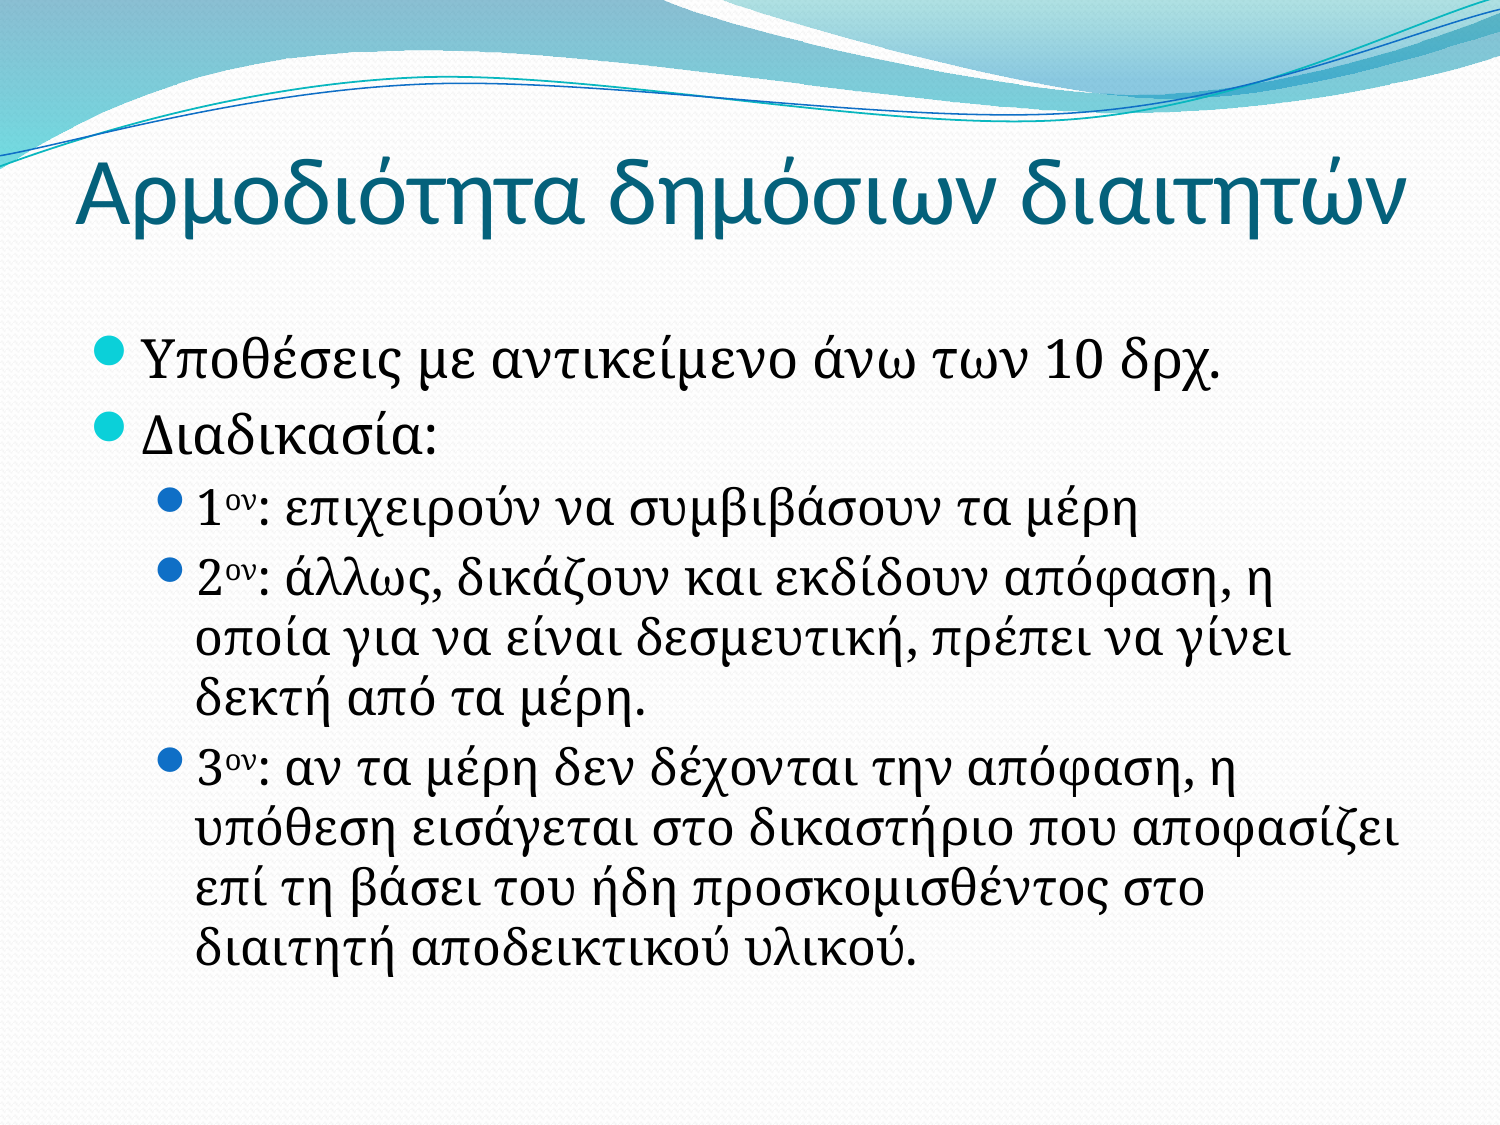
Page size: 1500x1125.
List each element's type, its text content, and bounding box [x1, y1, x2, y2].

title Αρμοδιότητα δημόσιων διαιτητών [75, 115, 1425, 244]
list Υποθέσεις με αντικείμενο άνω των 10 δρχ. Διαδικασία: 1ον: επιχειρούν να συμβιβάσουν τα μέρη 2ον: άλλως, δικάζουν και εκδίδουν απόφαση, η οποία για να είναι δεσμευτική, πρέπει να γίνει δεκτή από τα μέρη. 3ον: αν τα μέρη δεν δέχονται την απόφαση, η υπόθεση εισάγεται στο δικαστήριο που αποφασίζει επί τη βάσει του ήδη προσκομισθέντος στο διαιτητή αποδεικτικού υλικού. [75, 317, 1425, 1038]
